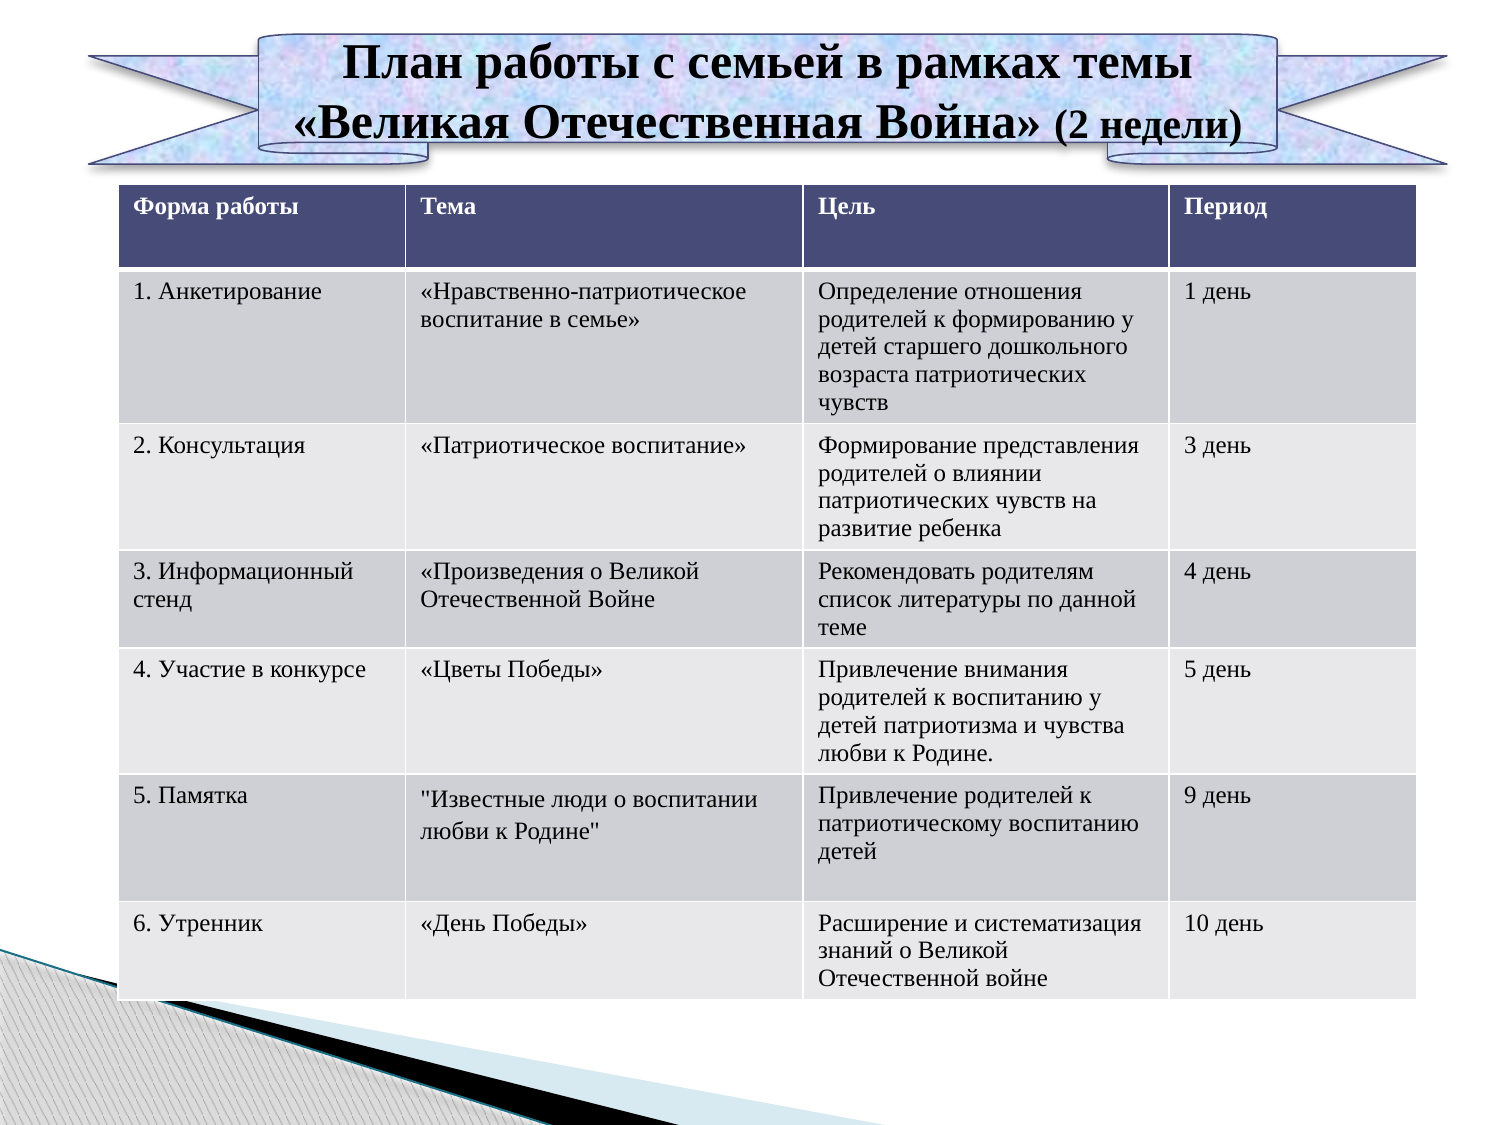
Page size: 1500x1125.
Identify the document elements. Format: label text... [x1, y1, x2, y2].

table_cell «Нравственно-патриотическое воспитание в семье» [406, 272, 802, 423]
table_header Форма работы [119, 185, 405, 267]
table_cell "Известные люди о воспитании любви к Родине" [406, 775, 802, 901]
table_cell 2. Консультация [119, 424, 405, 549]
table_cell Расширение и систематизация знаний о Великой Отечественной войне [804, 902, 1168, 999]
table_cell 10 день [1170, 902, 1416, 999]
table_cell Привлечение внимания родителей к воспитанию у детей патриотизма и чувства любви к Родине. [804, 649, 1168, 773]
table_cell 4 день [1170, 551, 1416, 647]
table_cell Определение отношения родителей к формированию у детей старшего дошкольного возраста патриотических чувств [804, 272, 1168, 423]
table_cell 5. Памятка [119, 775, 405, 901]
table_cell «Произведения о Великой Отечественной Войне [406, 551, 802, 647]
table_header Цель [804, 185, 1168, 267]
table_cell Рекомендовать родителям список литературы по данной теме [804, 551, 1168, 647]
table_cell 3 день [1170, 424, 1416, 549]
table_cell 5 день [1170, 649, 1416, 773]
table_cell «Патриотическое воспитание» [406, 424, 802, 549]
table_header Тема [406, 185, 802, 267]
table_cell 1. Анкетирование [119, 272, 405, 423]
table_cell 6. Утренник [119, 902, 405, 999]
table_cell 1 день [1170, 272, 1416, 423]
table_cell Формирование представления родителей о влиянии патриотических чувств на развитие ребенка [804, 424, 1168, 549]
table_cell Привлечение родителей к патриотическому воспитанию детей [804, 775, 1168, 901]
table_cell 3. Информационный стенд [119, 551, 405, 647]
table_cell 9 день [1170, 775, 1416, 901]
text_box План работы с семьей в рамках темы «Великая Отечественная Война» (2 недели) [87, 33, 1448, 165]
table_cell «Цветы Победы» [406, 649, 802, 773]
table_header Период [1170, 185, 1416, 267]
table_cell 4. Участие в конкурсе [119, 649, 405, 773]
table_cell «День Победы» [406, 902, 802, 999]
